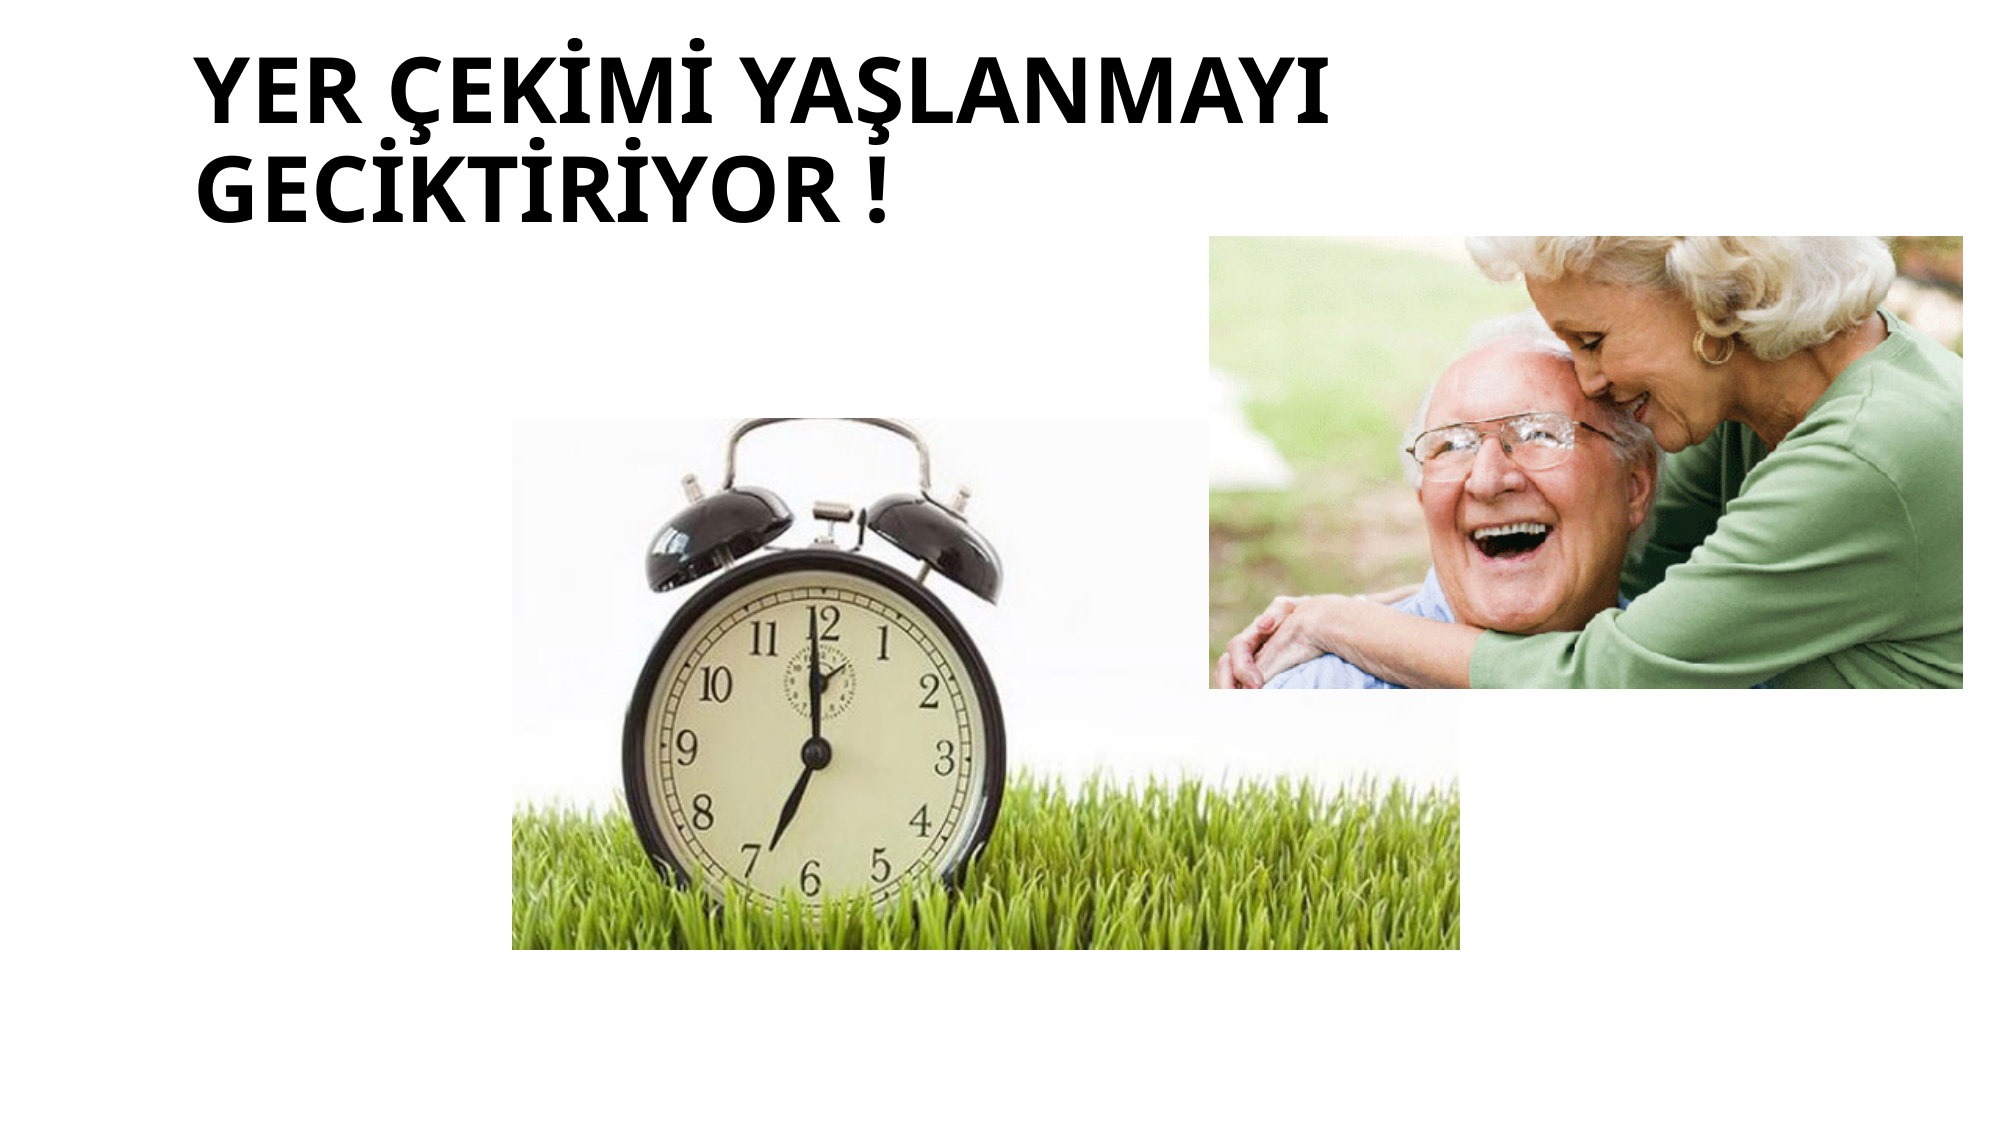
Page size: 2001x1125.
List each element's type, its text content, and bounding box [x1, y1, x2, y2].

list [512, 418, 1460, 950]
title YER ÇEKİMİ YAŞLANMAYI GECİKTİRİYOR ! [179, 89, 1904, 308]
picture [1209, 236, 1963, 689]
